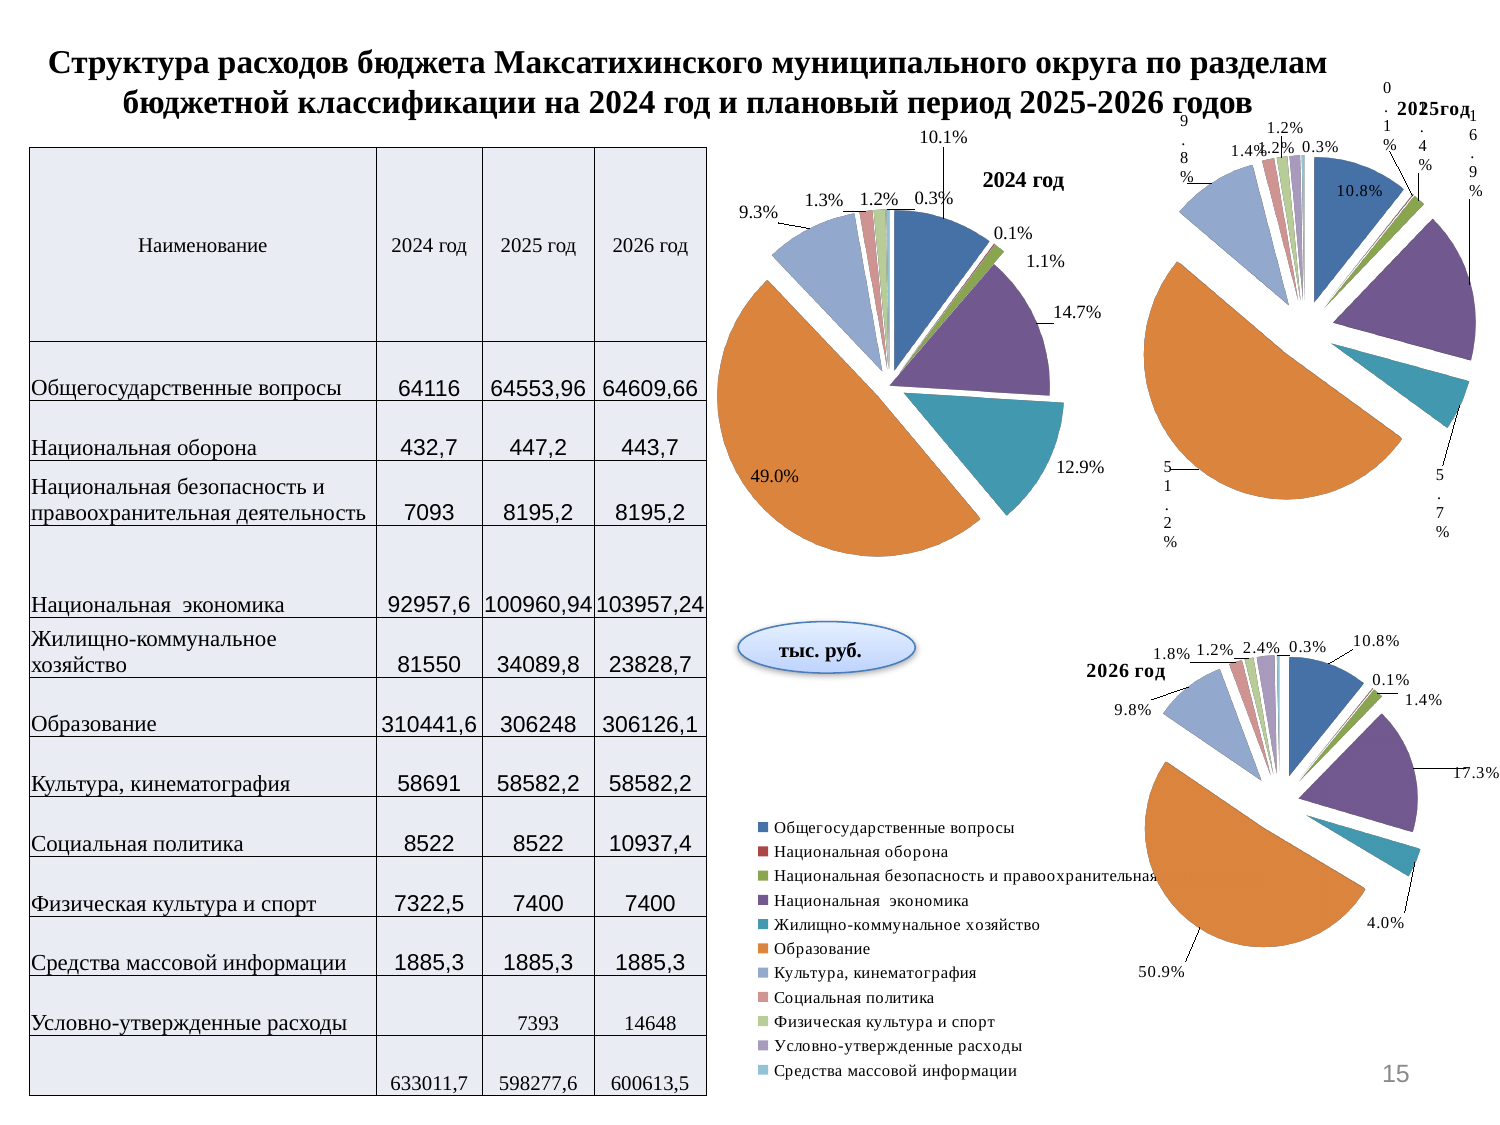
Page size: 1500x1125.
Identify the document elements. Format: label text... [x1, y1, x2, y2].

table_cell 58582,2 [595, 737, 697, 796]
table_cell Общегосударственные вопросы [30, 342, 376, 400]
table_cell 92957,6 [377, 526, 482, 617]
table_cell 34089,8 [483, 618, 594, 677]
table_cell Физическая культура и спорт [30, 857, 376, 916]
table_cell 64116 [377, 342, 482, 400]
table_cell 443,7 [595, 401, 697, 460]
table_cell 14648 [595, 976, 697, 1035]
table_cell Средства массовой информации [30, 917, 376, 975]
table_cell 1885,3 [595, 917, 697, 975]
table_cell 600613,5 [595, 1036, 697, 1095]
table_cell 598277,6 [483, 1036, 594, 1095]
table_cell Образование [30, 678, 376, 736]
table_header 2025 год [483, 148, 594, 341]
table_cell Жилищно-коммунальное хозяйство [30, 618, 376, 677]
table_cell 58582,2 [483, 737, 594, 796]
table_cell 8195,2 [483, 461, 594, 525]
table_cell 447,2 [483, 401, 594, 460]
table_cell 23828,7 [595, 618, 697, 677]
chart [702, 1, 1500, 1106]
table_header 2026 год [595, 148, 697, 341]
table_header 2024 год [377, 148, 482, 341]
table_cell 8195,2 [595, 461, 697, 525]
table_cell Национальная оборона [30, 401, 376, 460]
title Структура расходов бюджета Максатихинского муниципального округа по разделам бюджетной классификации на 2024 год и плановый период 2025-2026 годов [0, 42, 697, 118]
table_cell Социальная политика [30, 797, 376, 856]
table_cell 633011,7 [377, 1036, 482, 1095]
table_cell 1885,3 [483, 917, 594, 975]
table_header Наименование [30, 148, 376, 341]
table_cell Культура, кинематография [30, 737, 376, 796]
table_cell 58691 [377, 737, 482, 796]
table_cell [377, 976, 482, 1035]
table_cell [30, 1036, 376, 1095]
table_cell 10937,4 [595, 797, 697, 856]
table_cell 7093 [377, 461, 482, 525]
table_cell 7393 [483, 976, 594, 1035]
table_cell 64553,96 [483, 342, 594, 400]
table_cell 103957,24 [595, 526, 697, 617]
table_cell Условно-утвержденные расходы [30, 976, 376, 1035]
table_cell 432,7 [377, 401, 482, 460]
table_cell 306126,1 [595, 678, 697, 736]
table_cell 8522 [377, 797, 482, 856]
table_cell 7400 [595, 857, 697, 916]
table_cell 1885,3 [377, 917, 482, 975]
table_cell 64609,66 [595, 342, 697, 400]
table_cell 306248 [483, 678, 594, 736]
table_cell 100960,94 [483, 526, 594, 617]
table_cell 7400 [483, 857, 594, 916]
table_cell 7322,5 [377, 857, 482, 916]
table_cell 81550 [377, 618, 482, 677]
table_cell Национальная безопасность и правоохранительная деятельность [30, 461, 376, 525]
table_cell Национальная экономика [30, 526, 376, 617]
table_cell 8522 [483, 797, 594, 856]
table_cell 310441,6 [377, 678, 482, 736]
